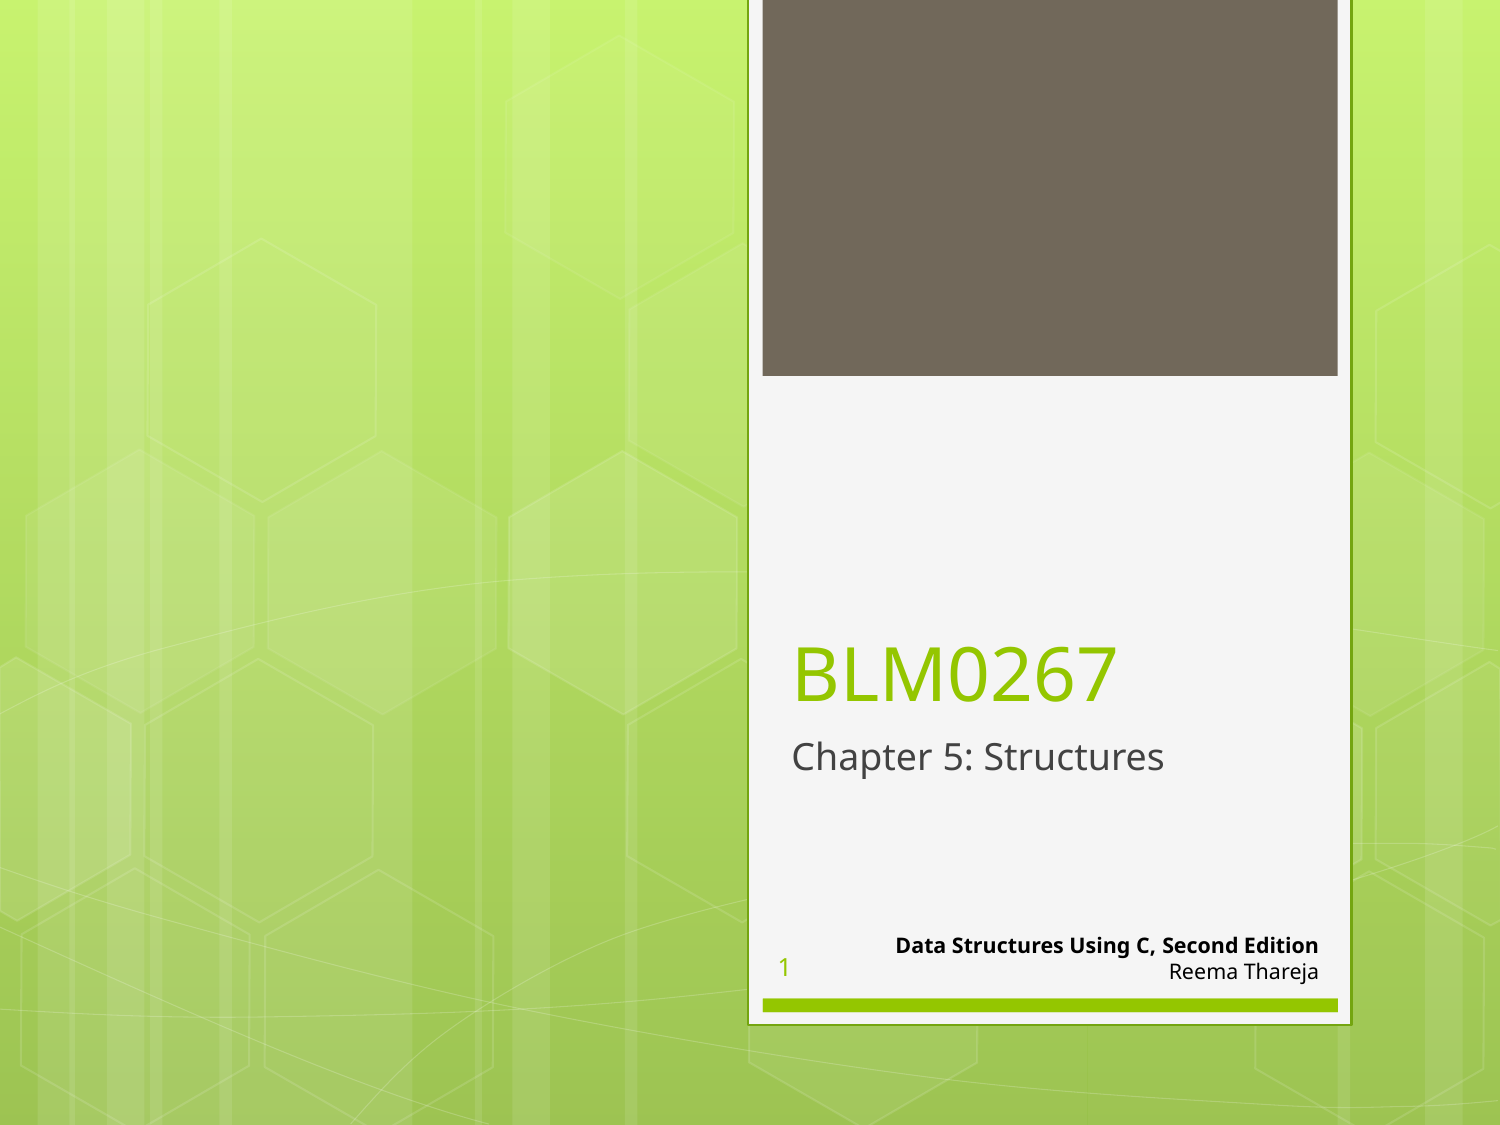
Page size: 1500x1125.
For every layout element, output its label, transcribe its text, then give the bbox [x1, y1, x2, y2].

footer Data Structures Using C, Second Edition Reema Thareja [870, 924, 1335, 999]
slide_number 1 [762, 938, 869, 999]
subtitle Chapter 5: Structures [776, 725, 1320, 975]
title BLM0267 [776, 444, 1320, 724]
